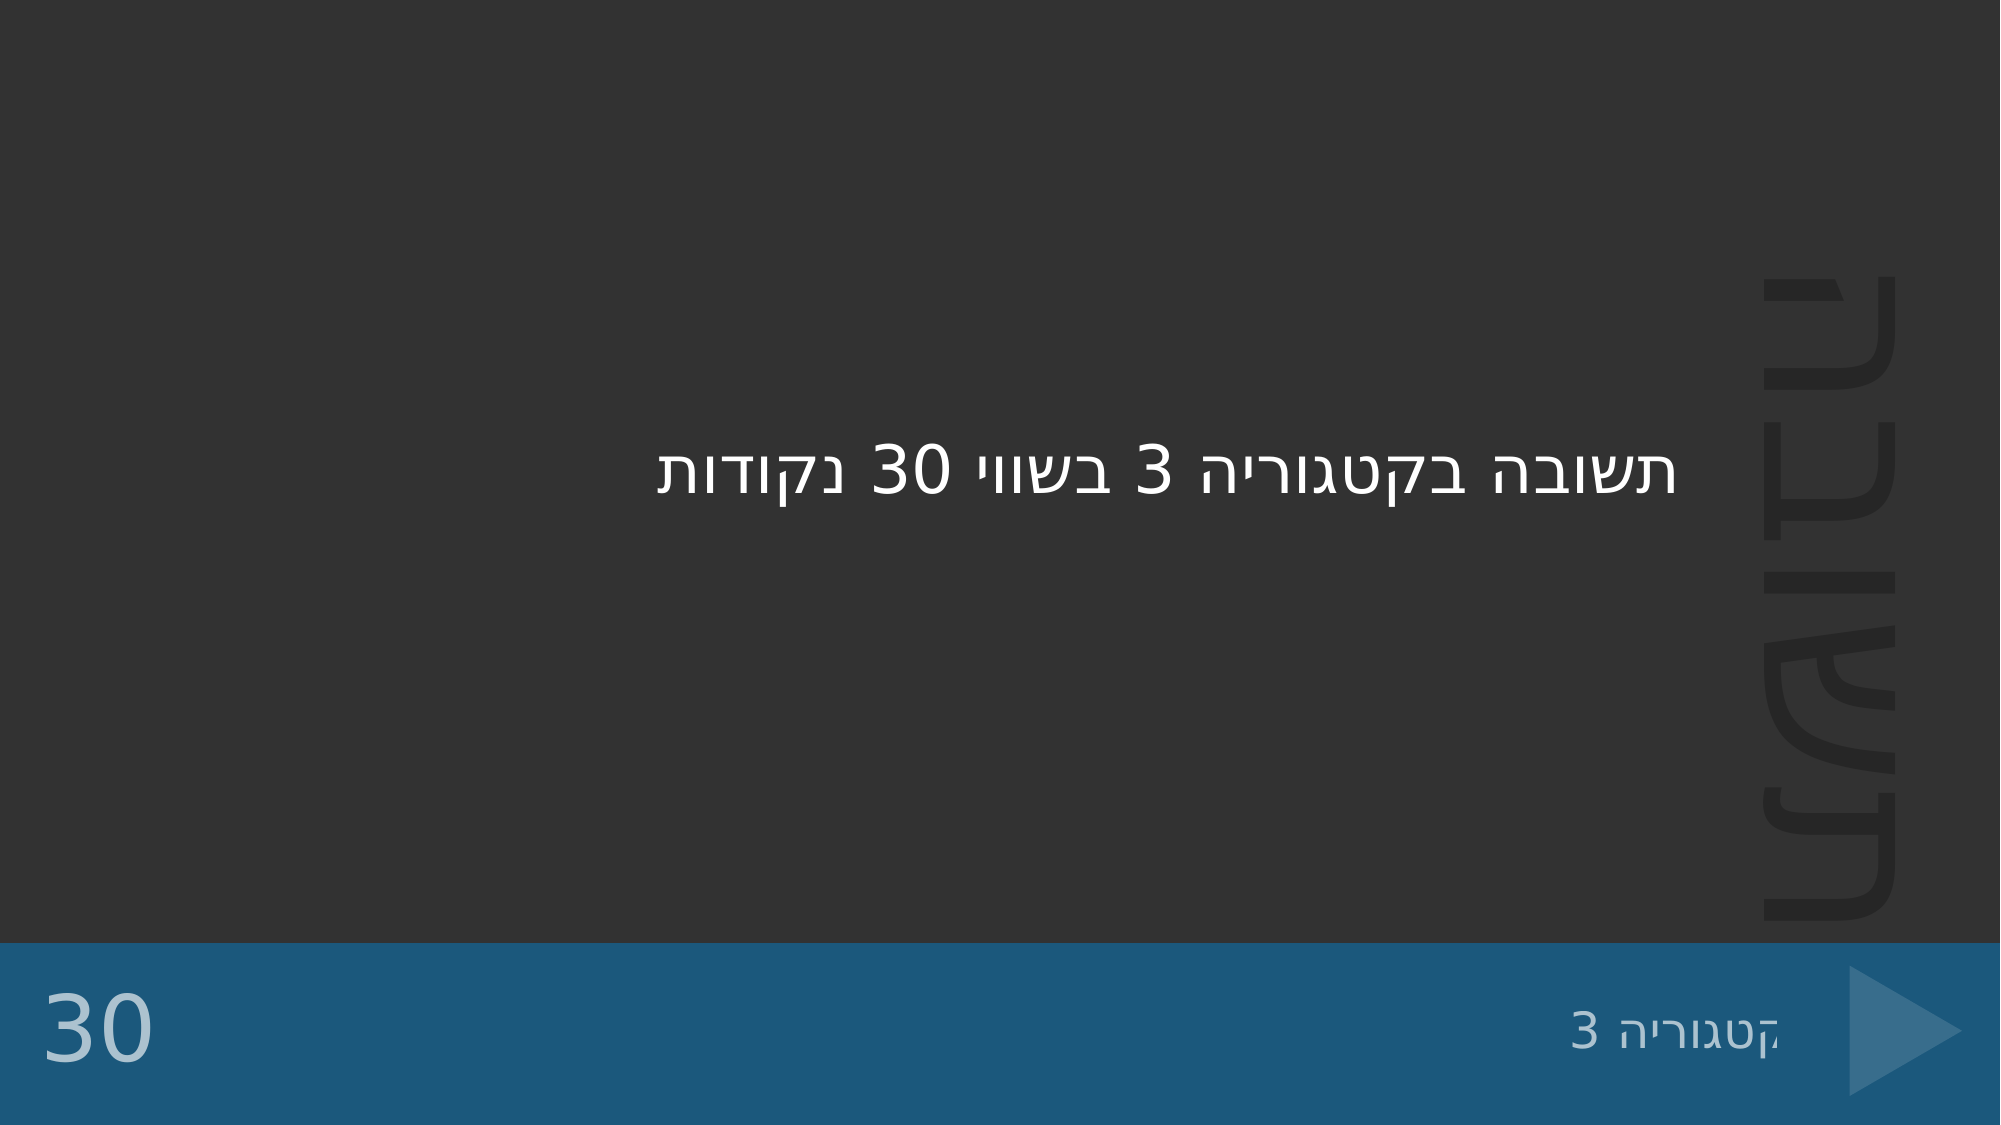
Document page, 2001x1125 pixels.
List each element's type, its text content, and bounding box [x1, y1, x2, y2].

list 30 [25, 967, 494, 1097]
title קטגוריה 3 [498, 967, 1807, 1097]
list תשובה בקטגוריה 3 בשווי 30 נקודות [238, 307, 1697, 636]
